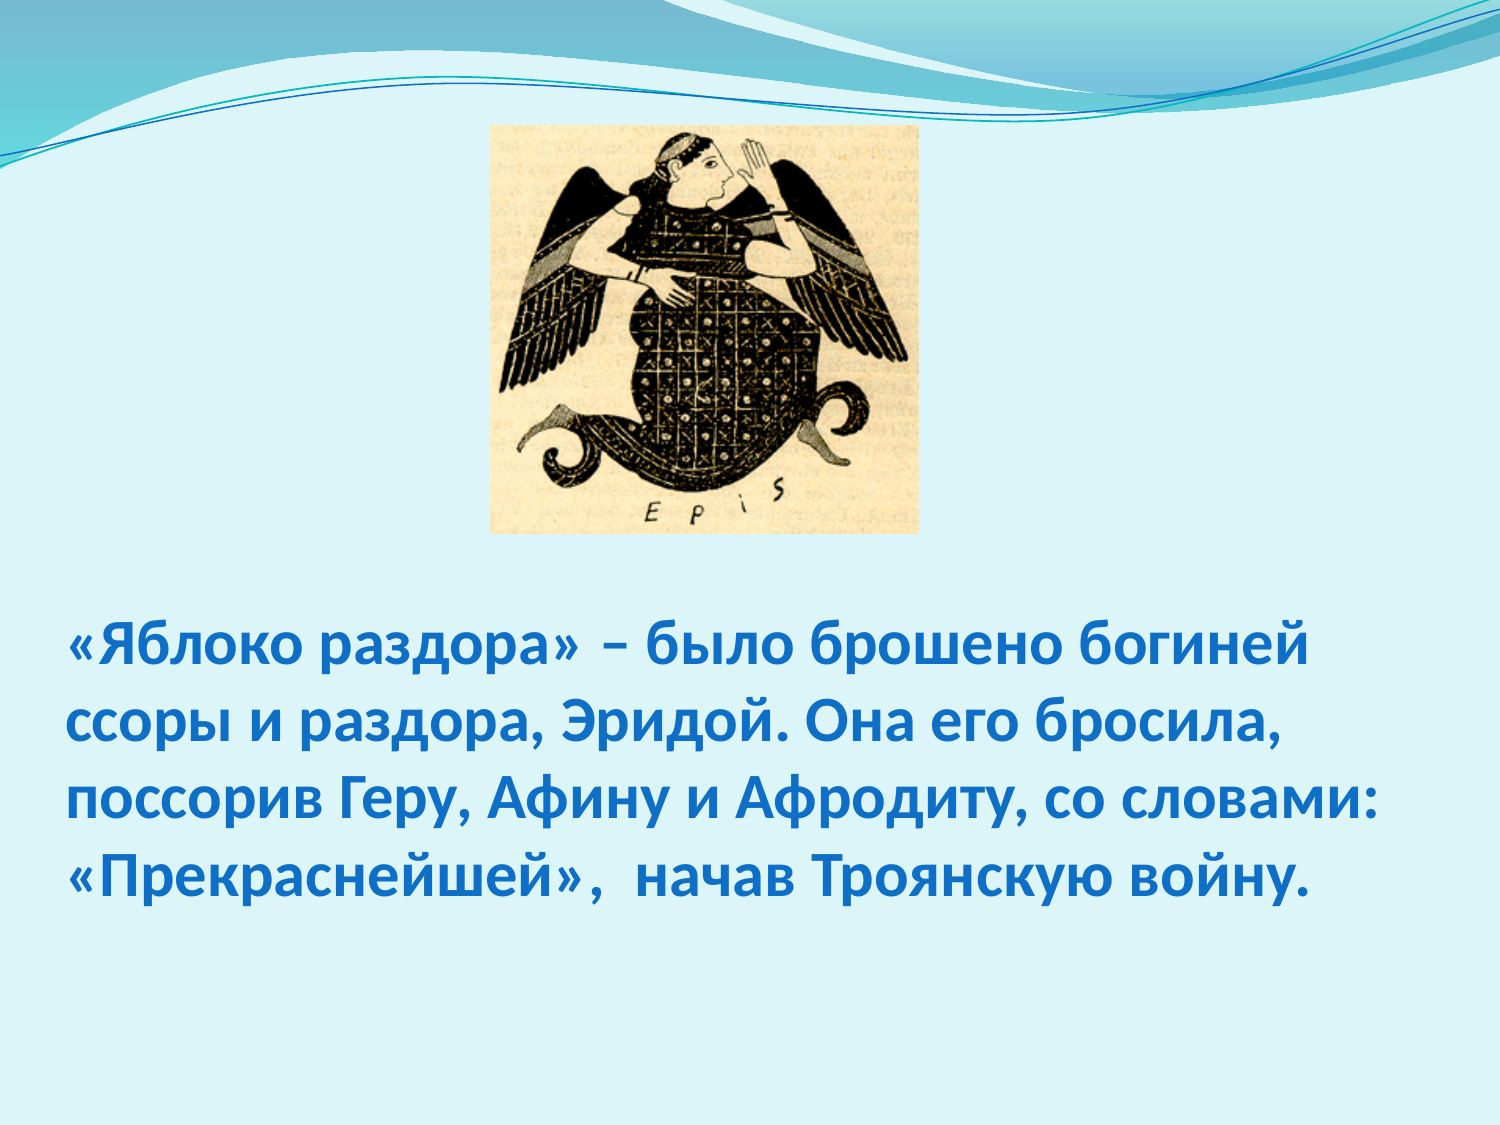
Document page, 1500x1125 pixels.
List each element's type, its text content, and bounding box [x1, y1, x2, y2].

title «Яблоко раздора» – было брошено богиней ссоры и раздора, Эридой. Она его бросила, поссорив Геру, Афину и Афродиту, со словами: «Прекраснейшей», начав Троянскую войну. [64, 586, 1415, 1010]
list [489, 125, 919, 534]
